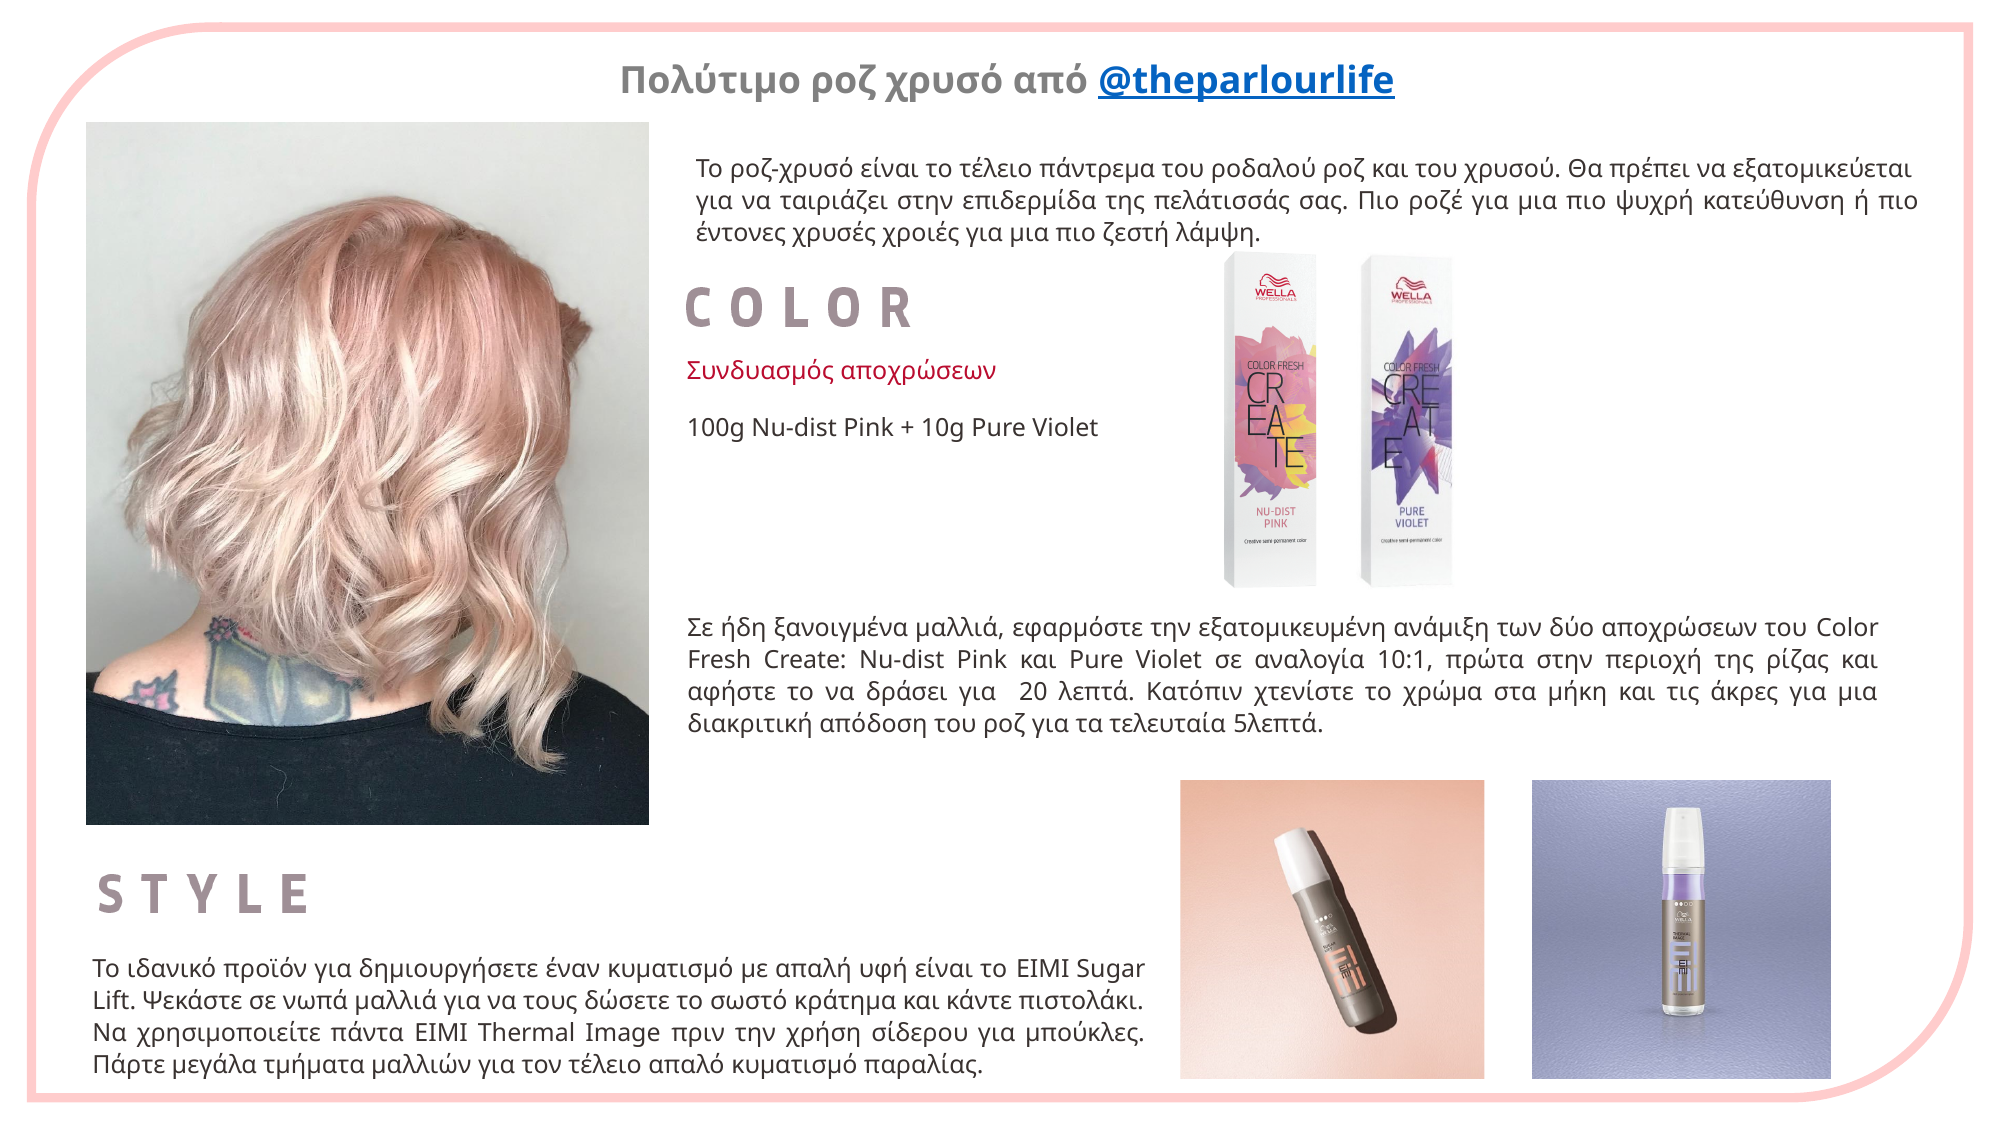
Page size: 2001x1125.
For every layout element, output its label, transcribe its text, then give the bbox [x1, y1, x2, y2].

picture [86, 121, 649, 825]
picture [73, 851, 340, 941]
picture [672, 272, 934, 347]
text_box Το ιδανικό προϊόν για δημιουργήσετε έναν κυματισμό με απαλή υφή είναι το EIMI Sugar Lift. Ψεκάστε σε νωπά μαλλιά για να τους δώσετε το σωστό κράτημα και κάντε πιστολάκι. Να χρησιμοποιείτε πάντα EIMI Thermal Image πριν την χρήση σίδερου για μπούκλες. Πάρτε μεγάλα τμήματα μαλλιών για τον τέλειο απαλό κυματισμό παραλίας. [77, 943, 1161, 1086]
text_box Συνδυασμός αποχρώσεων 100g Nu-dist Pink + 10g Pure Violet [672, 347, 1114, 450]
text_box Το ροζ-χρυσό είναι το τέλειο πάντρεμα του ροδαλού ροζ και του χρυσού. Θα πρέπει να εξατομικεύεται για να ταιριάζει στην επιδερμίδα της πελάτισσάς σας. Πιο ροζέ για μια πιο ψυχρή κατεύθυνση ή πιο έντονες χρυσές χροιές για μια πιο ζεστή λάμψη. [681, 143, 1936, 254]
picture [1180, 232, 1483, 607]
picture [1532, 780, 1831, 1079]
text_box Πολύτιμο ροζ χρυσό από @theparlourlife [604, 48, 1410, 115]
text_box Σε ήδη ξανοιγμένα μαλλιά, εφαρμόστε την εξατομικευμένη ανάμιξη των δύο αποχρώσεων του Color Fresh Create: Nu-dist Pink και Pure Violet σε αναλογία 10:1, πρώτα στην περιοχή της ρίζας και αφήστε το να δράσει για 20 λεπτά. Κατόπιν χτενίστε το χρώμα στα μήκη και τις άκρες για μια διακριτική απόδοση του ροζ για τα τελευταία 5λεπτά. [672, 602, 1894, 746]
text_box [30, 26, 1970, 1099]
picture [1180, 780, 1485, 1079]
